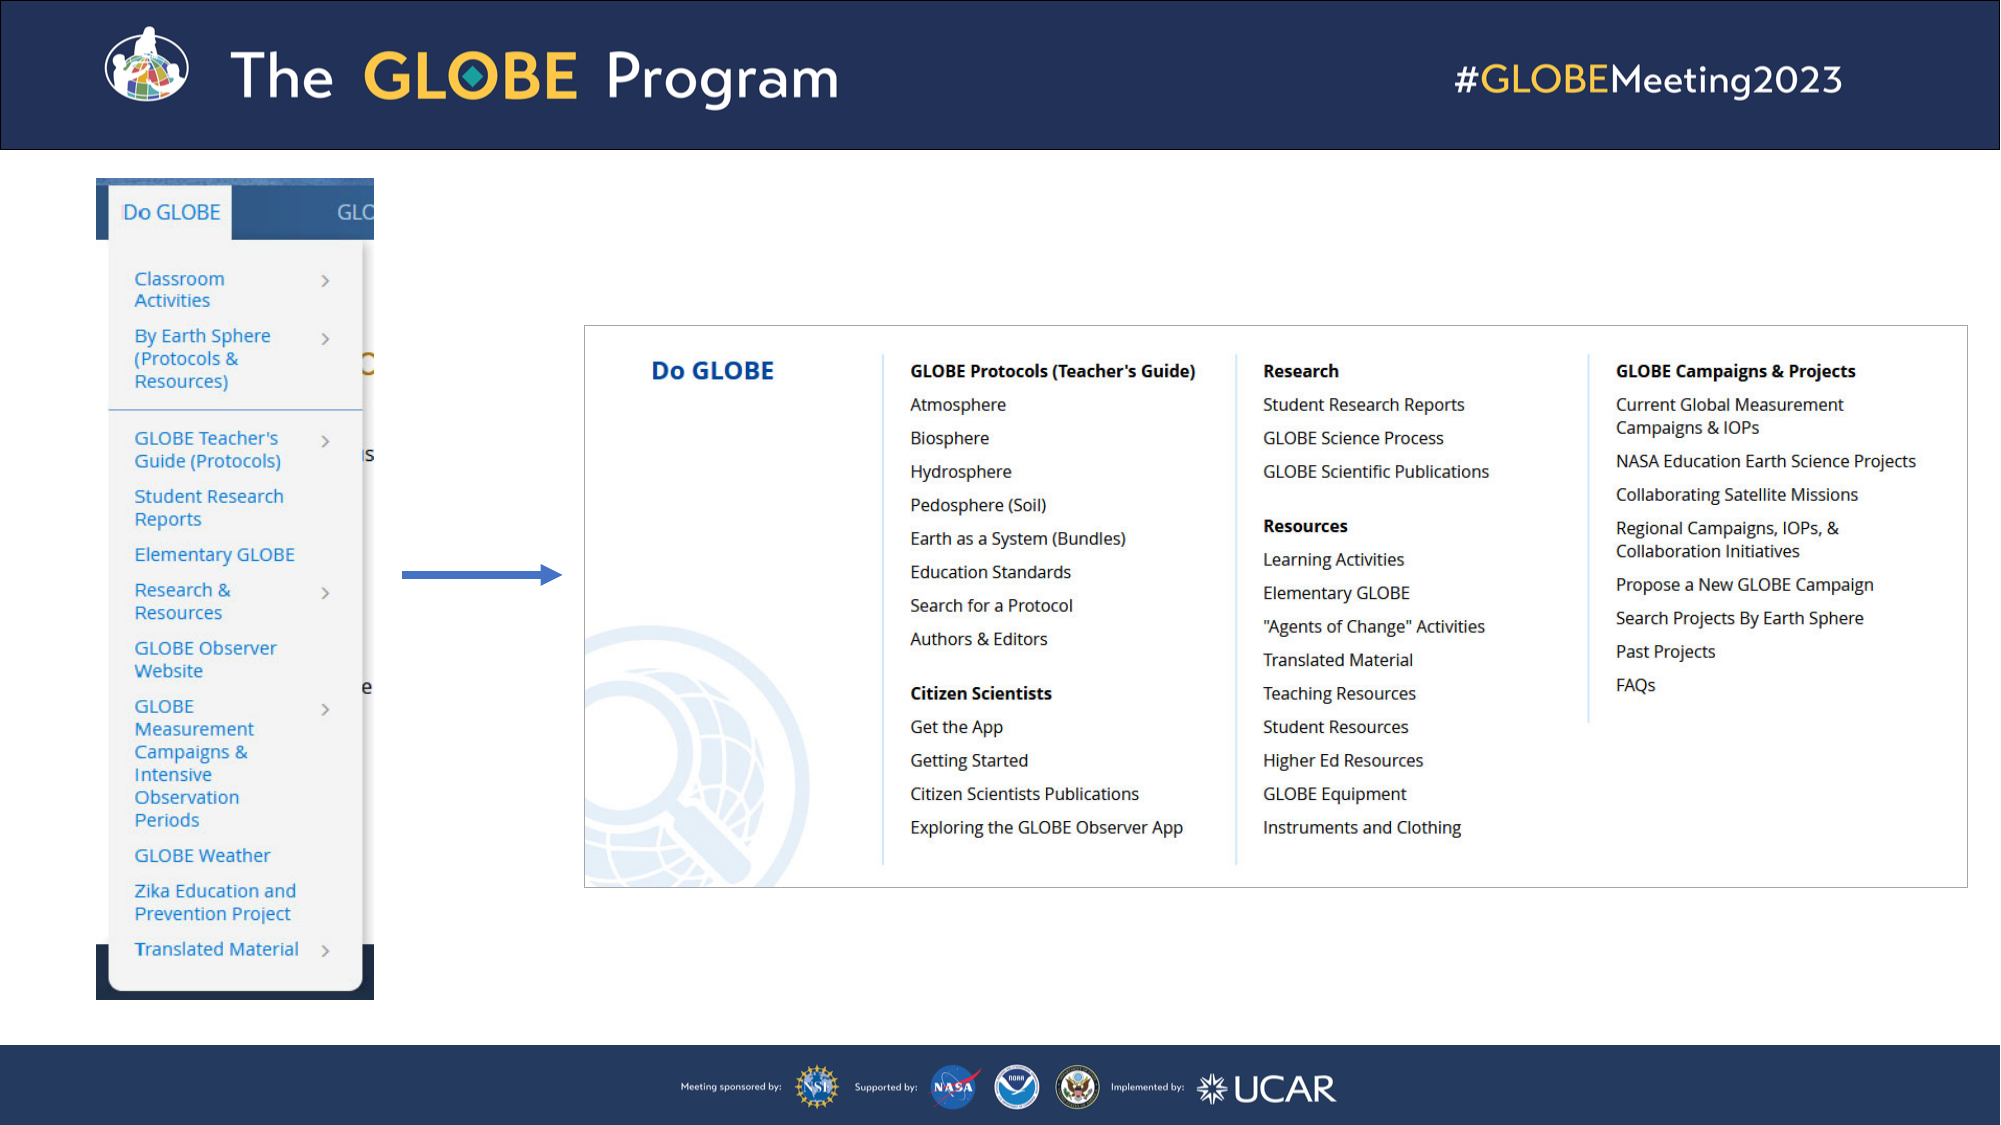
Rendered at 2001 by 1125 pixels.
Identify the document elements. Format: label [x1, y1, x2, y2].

picture [1, 1, 1999, 149]
picture [0, 1045, 2000, 1125]
picture [96, 178, 374, 1000]
picture [584, 325, 1967, 888]
